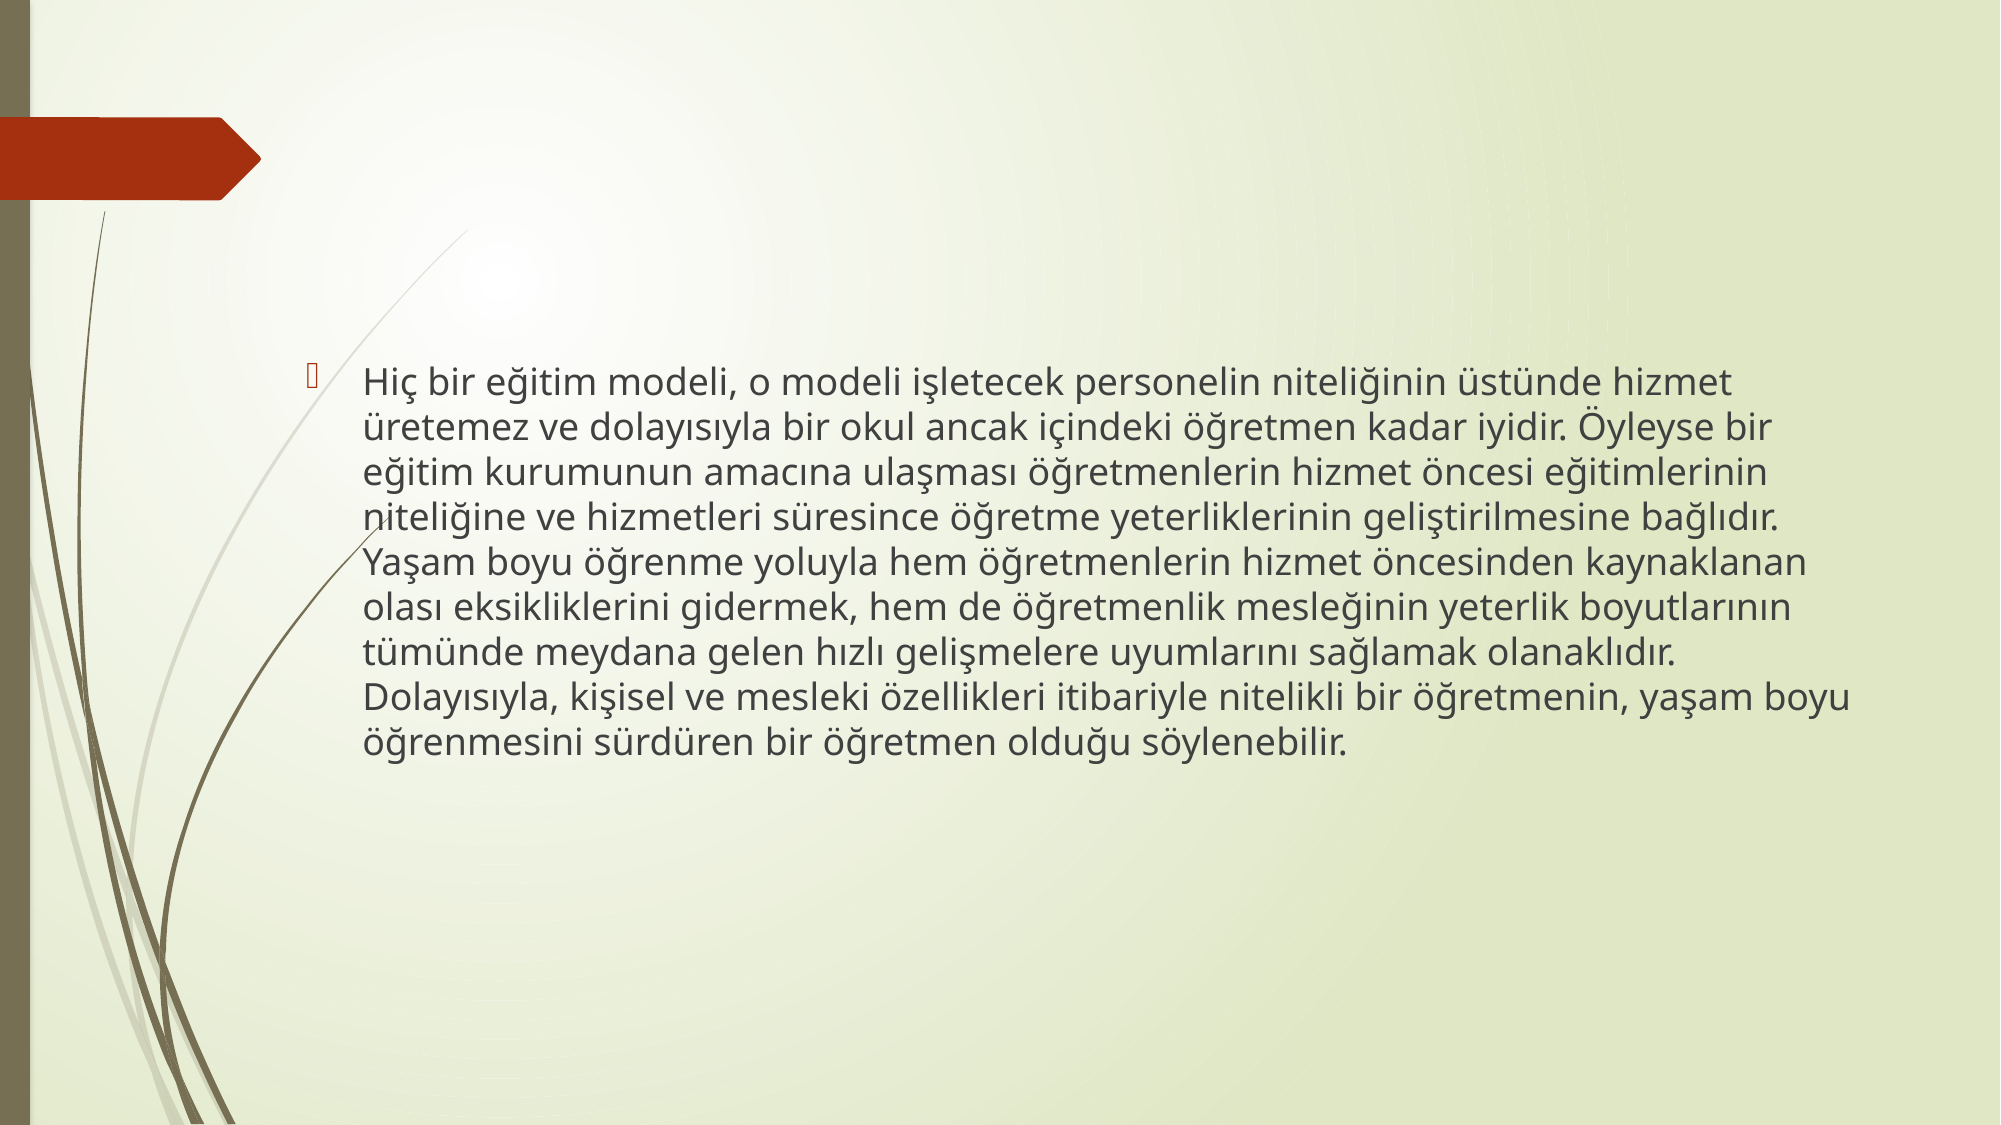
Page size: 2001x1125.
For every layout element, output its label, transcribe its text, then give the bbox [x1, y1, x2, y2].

list Hiç bir eğitim modeli, o modeli işletecek personelin niteliğinin üstünde hizmet üretemez ve dolayısıyla bir okul ancak içindeki öğretmen kadar iyidir. Öyleyse bir eğitim kurumunun amacına ulaşması öğretmenlerin hizmet öncesi eğitimlerinin niteliğine ve hizmetleri süresince öğretme yeterliklerinin geliştirilmesine bağlıdır. Yaşam boyu öğrenme yoluyla hem öğretmenlerin hizmet öncesinden kaynaklanan olası eksikliklerini gidermek, hem de öğretmenlik mesleğinin yeterlik boyutlarının tümünde meydana gelen hızlı gelişmelere uyumlarını sağlamak olanaklıdır. Dolayısıyla, kişisel ve mesleki özellikleri itibariyle nitelikli bir öğretmenin, yaşam boyu öğrenmesini sürdüren bir öğretmen olduğu söylenebilir. [290, 350, 1888, 970]
